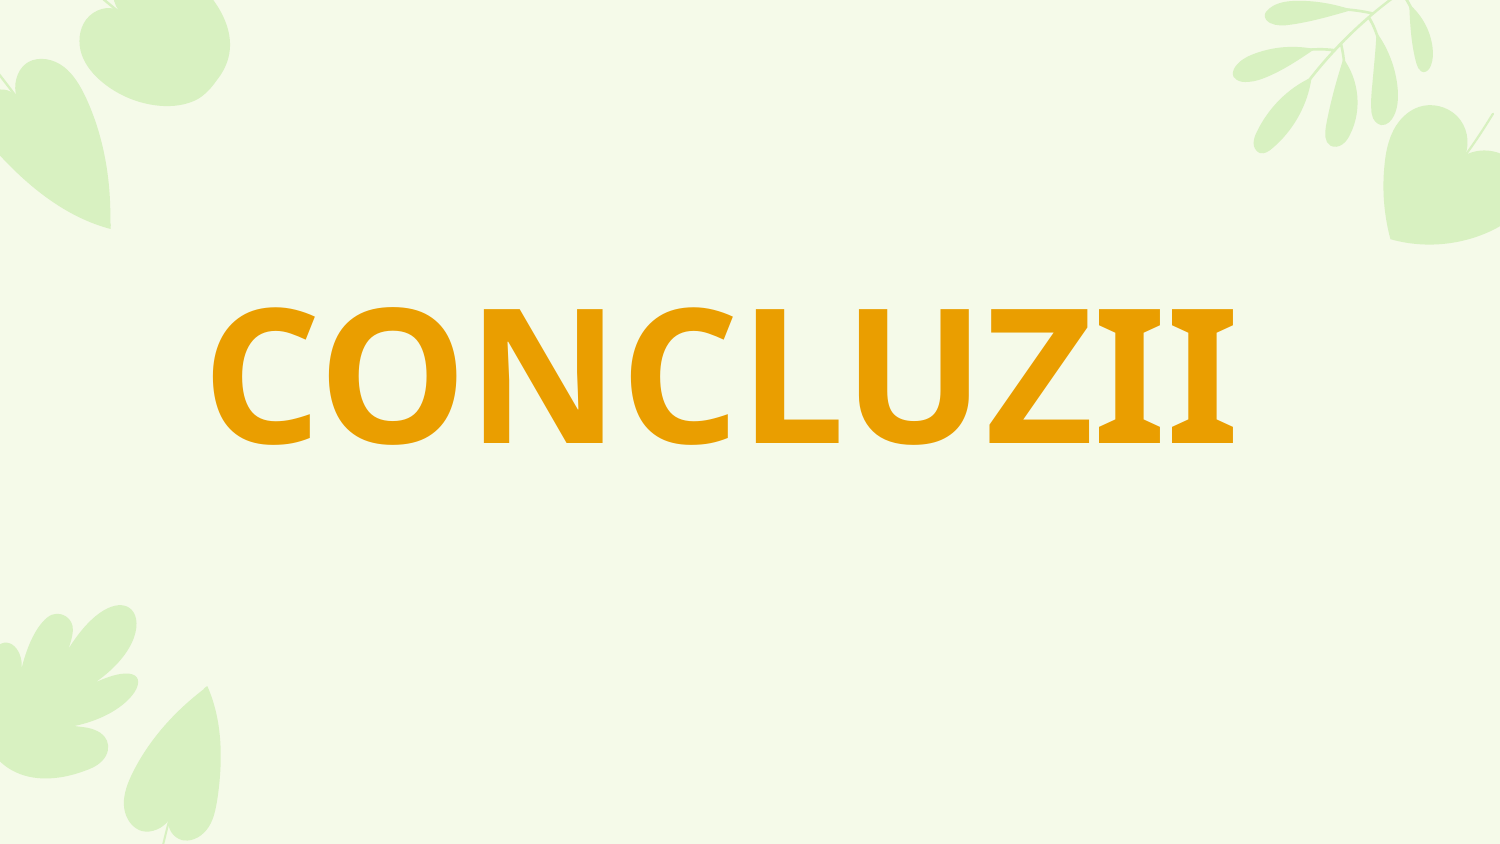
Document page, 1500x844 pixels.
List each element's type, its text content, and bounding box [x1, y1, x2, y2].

title CONCLUZII [61, 124, 1382, 690]
